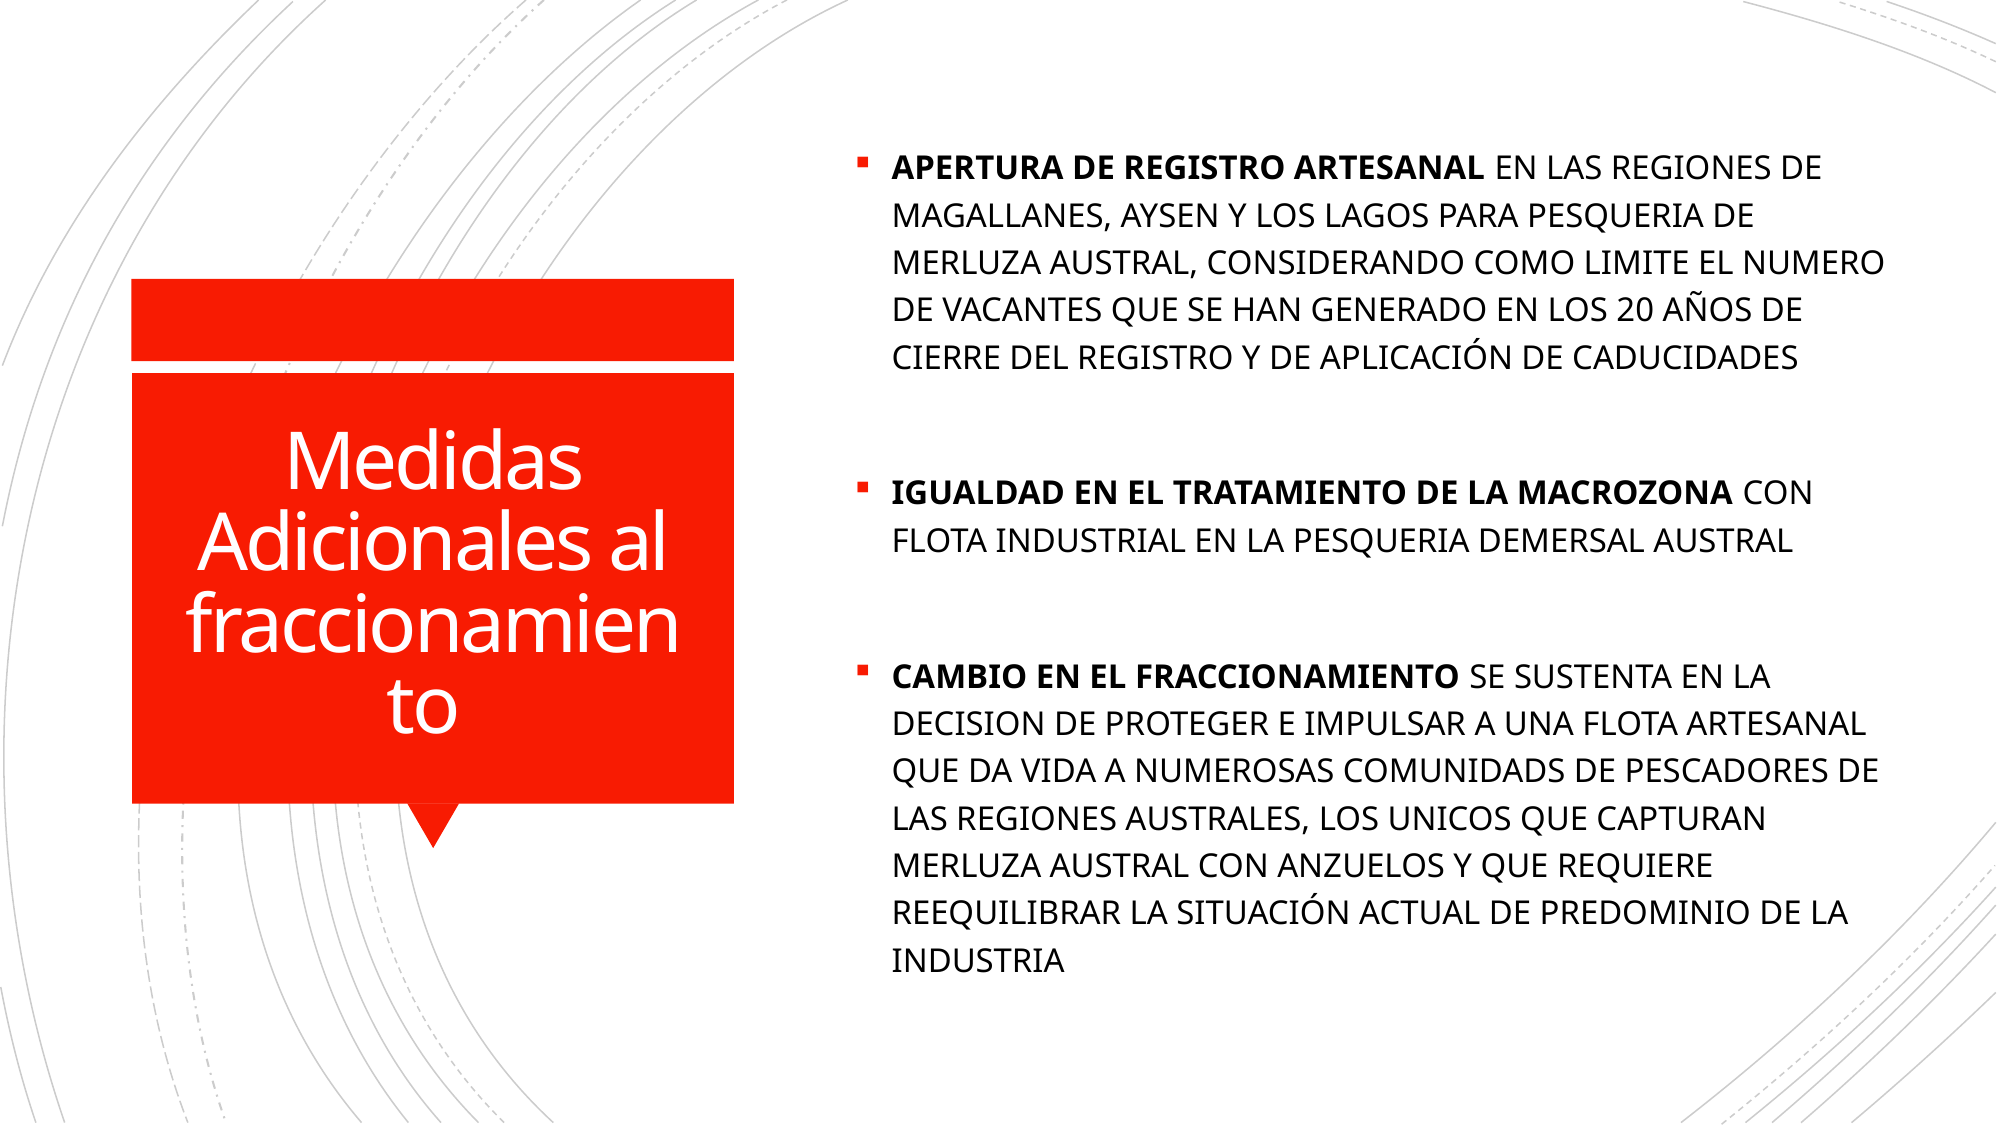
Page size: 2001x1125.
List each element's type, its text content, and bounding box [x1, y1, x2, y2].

list APERTURA DE REGISTRO ARTESANAL EN LAS REGIONES DE MAGALLANES, AYSEN Y LOS LAGOS PARA PESQUERIA DE MERLUZA AUSTRAL, CONSIDERANDO COMO LIMITE EL NUMERO DE VACANTES QUE SE HAN GENERADO EN LOS 20 AÑOS DE CIERRE DEL REGISTRO Y DE APLICACIÓN DE CADUCIDADES IGUALDAD EN EL TRATAMIENTO DE LA MACROZONA CON FLOTA INDUSTRIAL EN LA PESQUERIA DEMERSAL AUSTRAL CAMBIO EN EL FRACCIONAMIENTO SE SUSTENTA EN LA DECISION DE PROTEGER E IMPULSAR A UNA FLOTA ARTESANAL QUE DA VIDA A NUMEROSAS COMUNIDADS DE PESCADORES DE LAS REGIONES AUSTRALES, LOS UNICOS QUE CAPTURAN MERLUZA AUSTRAL CON ANZUELOS Y QUE REQUIERE REEQUILIBRAR LA SITUACIÓN ACTUAL DE PREDOMINIO DE LA INDUSTRIA [839, 131, 1924, 993]
title Medidas Adicionales al fraccionamiento [145, 385, 720, 789]
